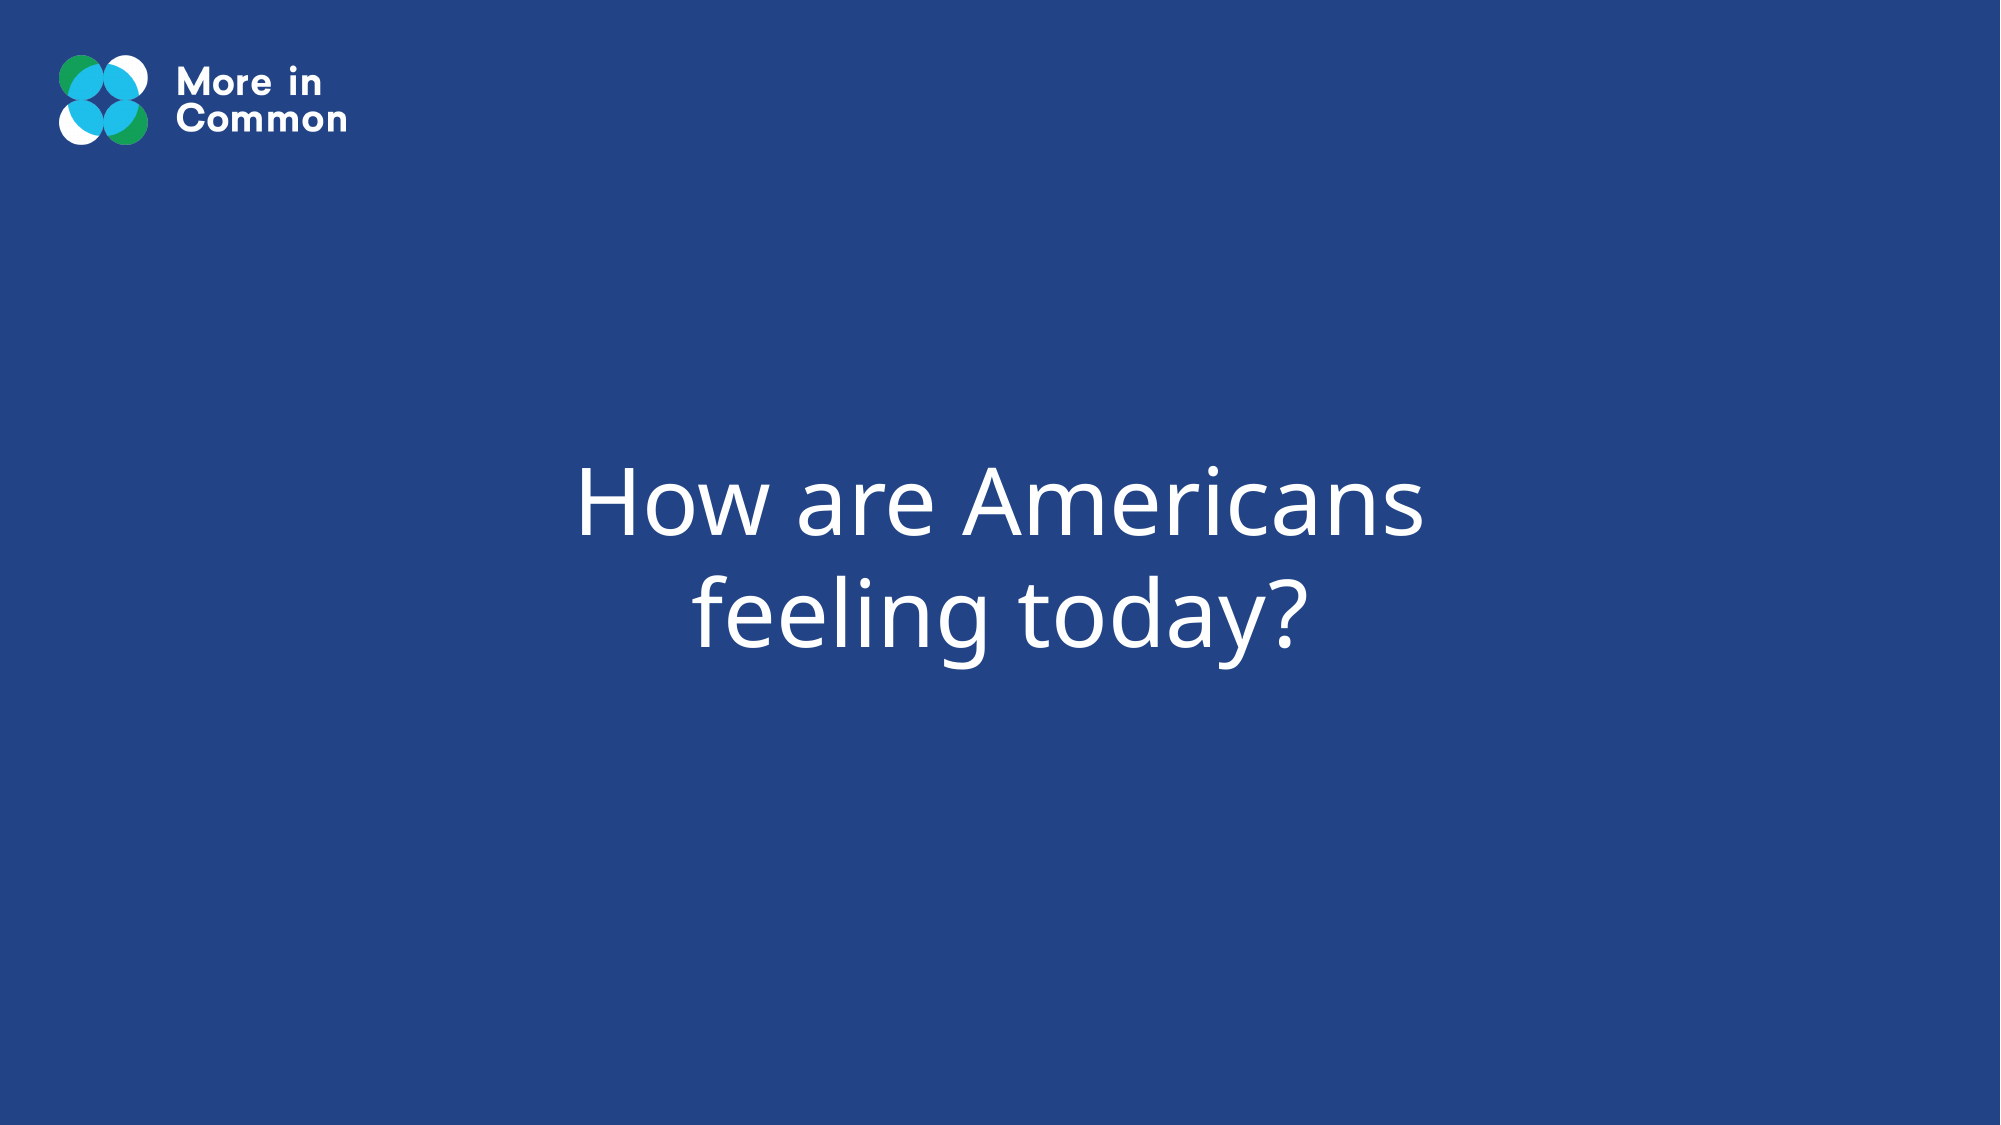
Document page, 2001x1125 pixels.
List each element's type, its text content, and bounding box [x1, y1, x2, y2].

picture [59, 55, 346, 145]
text_box How are Americans feeling today? [485, 379, 1515, 729]
